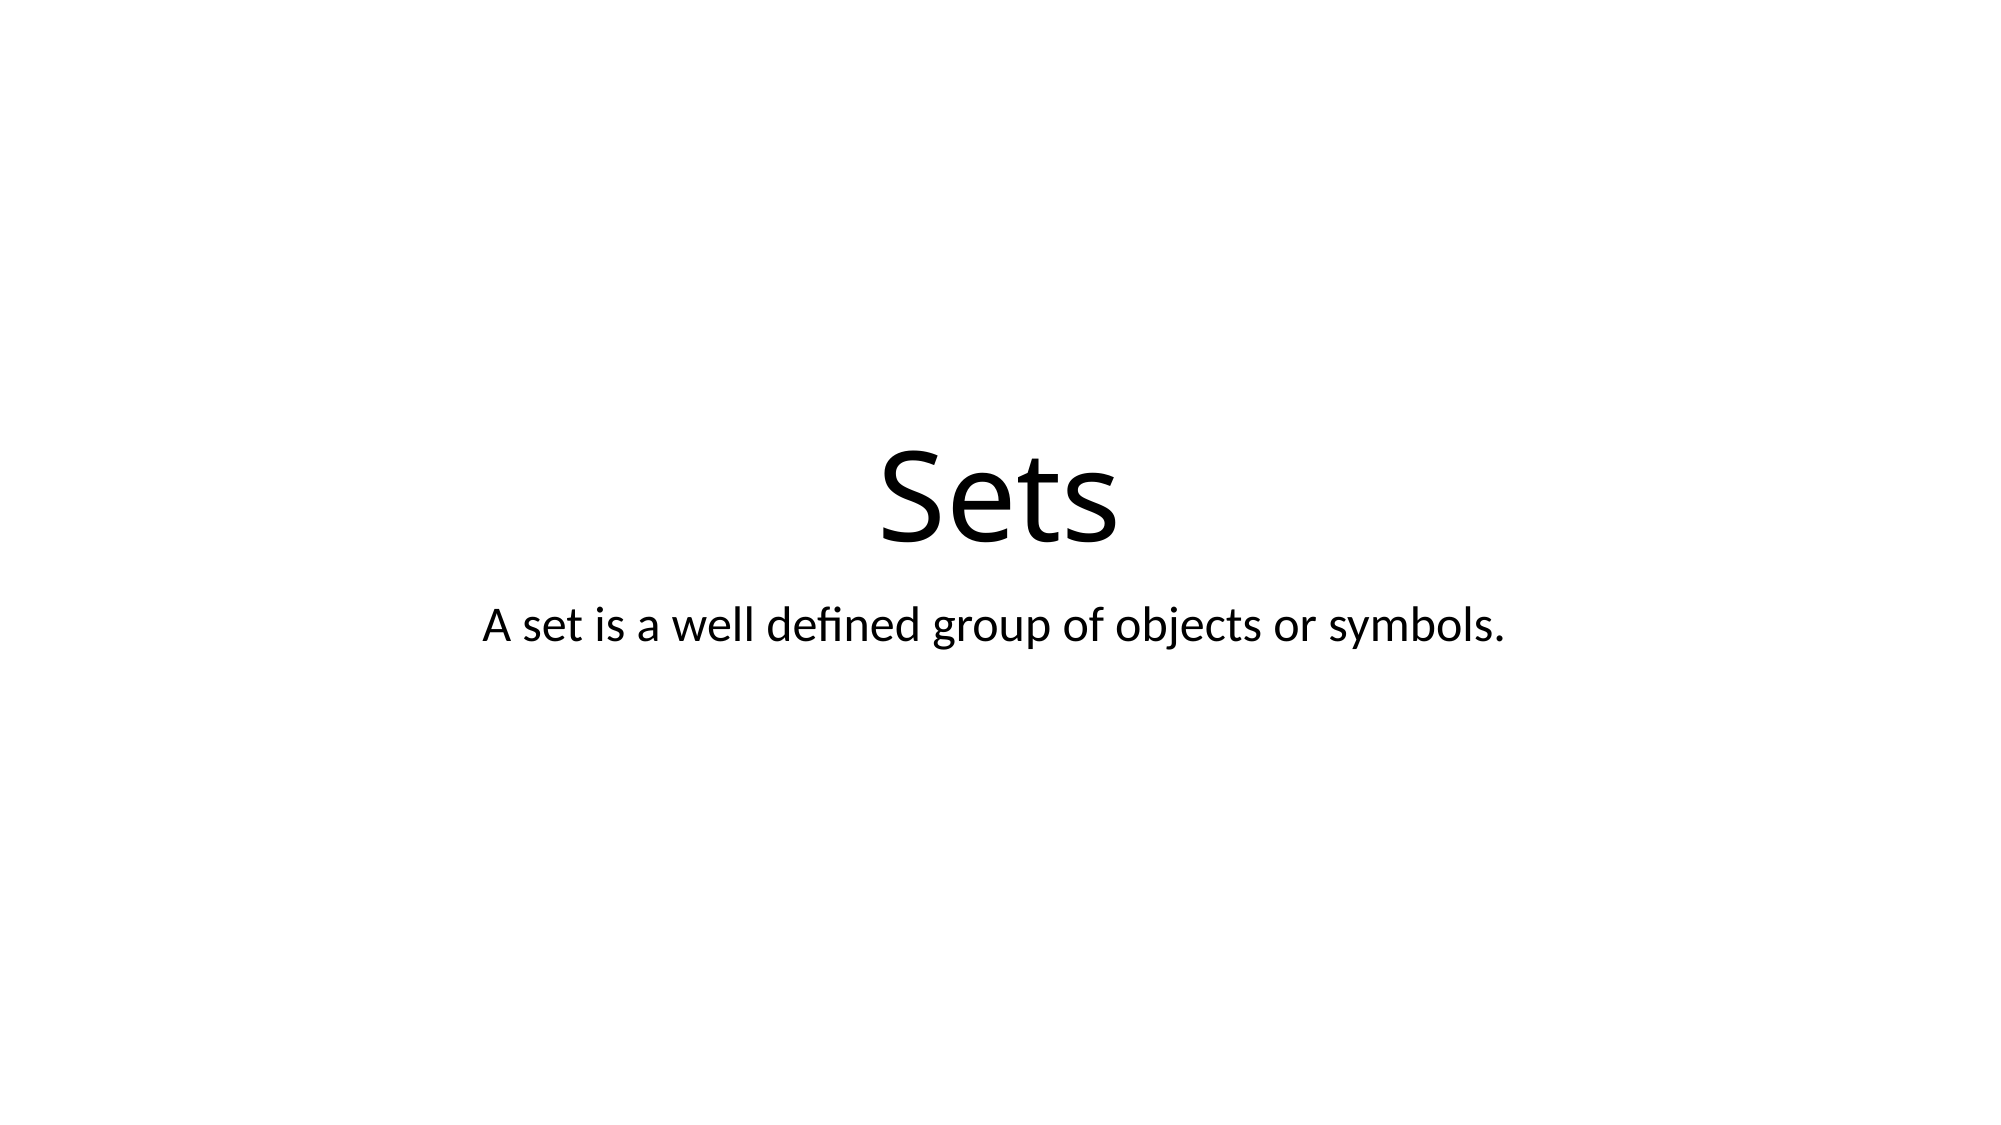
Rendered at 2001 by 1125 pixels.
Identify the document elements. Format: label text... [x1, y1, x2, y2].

subtitle A set is a well defined group of objects or symbols. [249, 590, 1750, 863]
title Sets [249, 184, 1750, 576]
